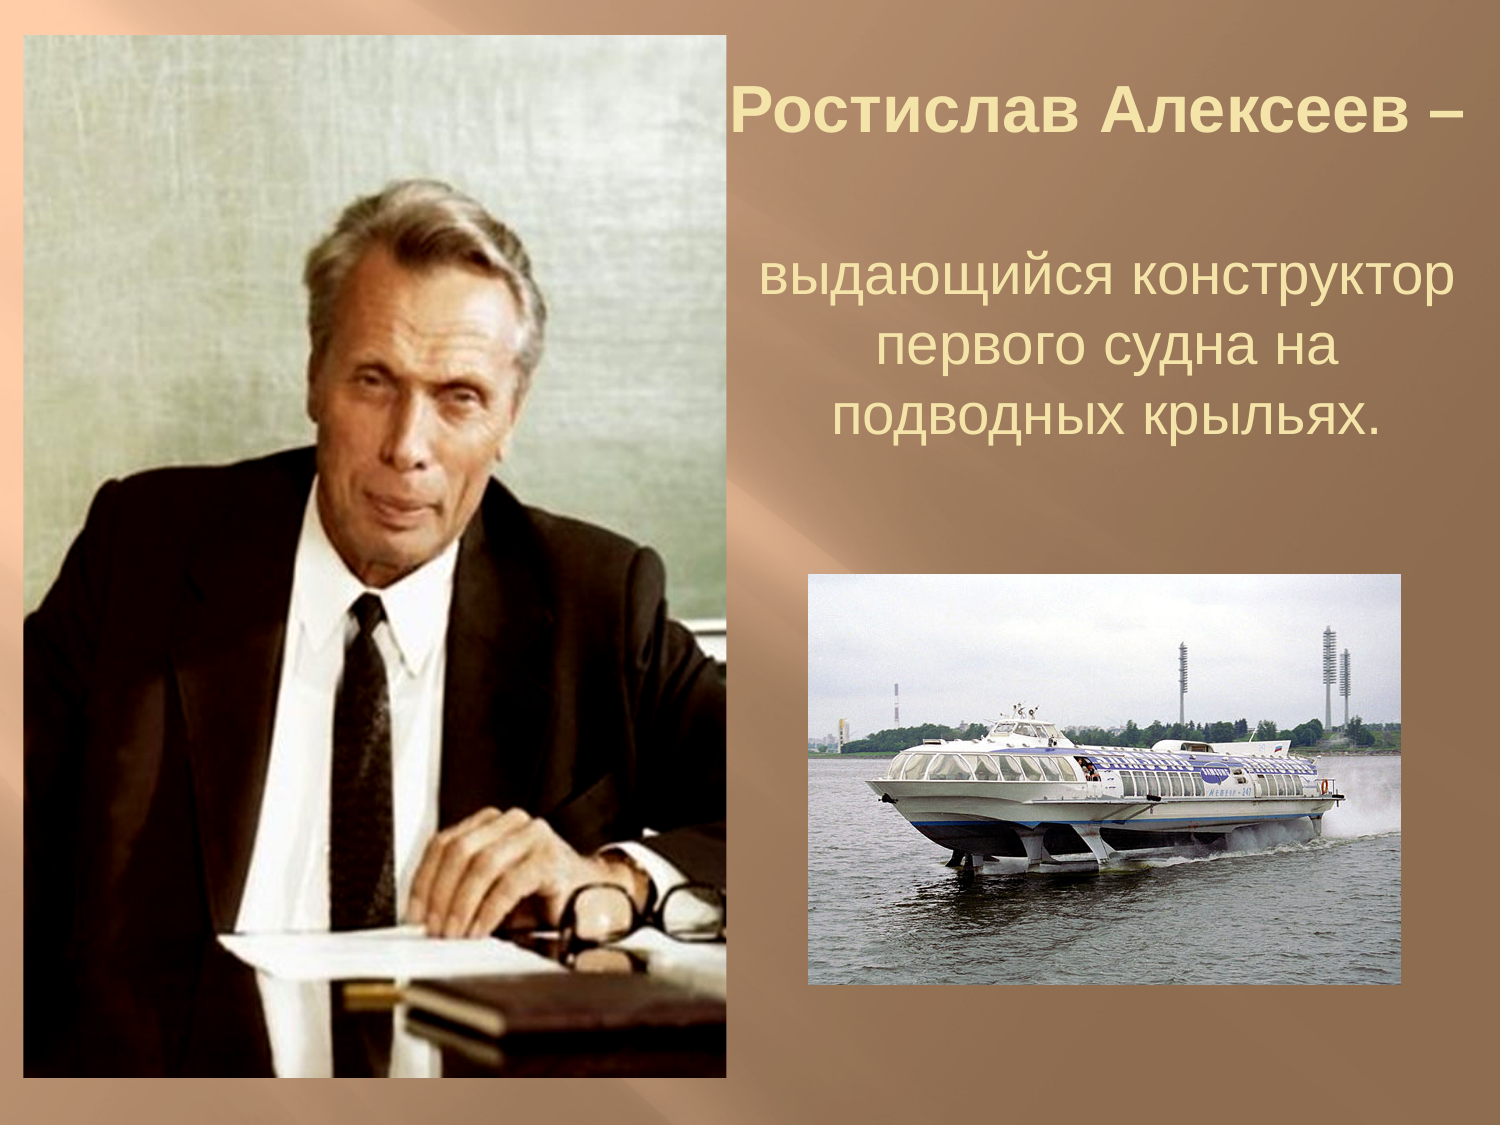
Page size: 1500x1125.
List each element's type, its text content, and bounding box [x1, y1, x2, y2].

picture [808, 573, 1401, 985]
text_box Ростислав Алексеев – выдающийся конструктор первого судна на подводных крыльях. [763, 58, 1500, 454]
picture [23, 34, 727, 1079]
